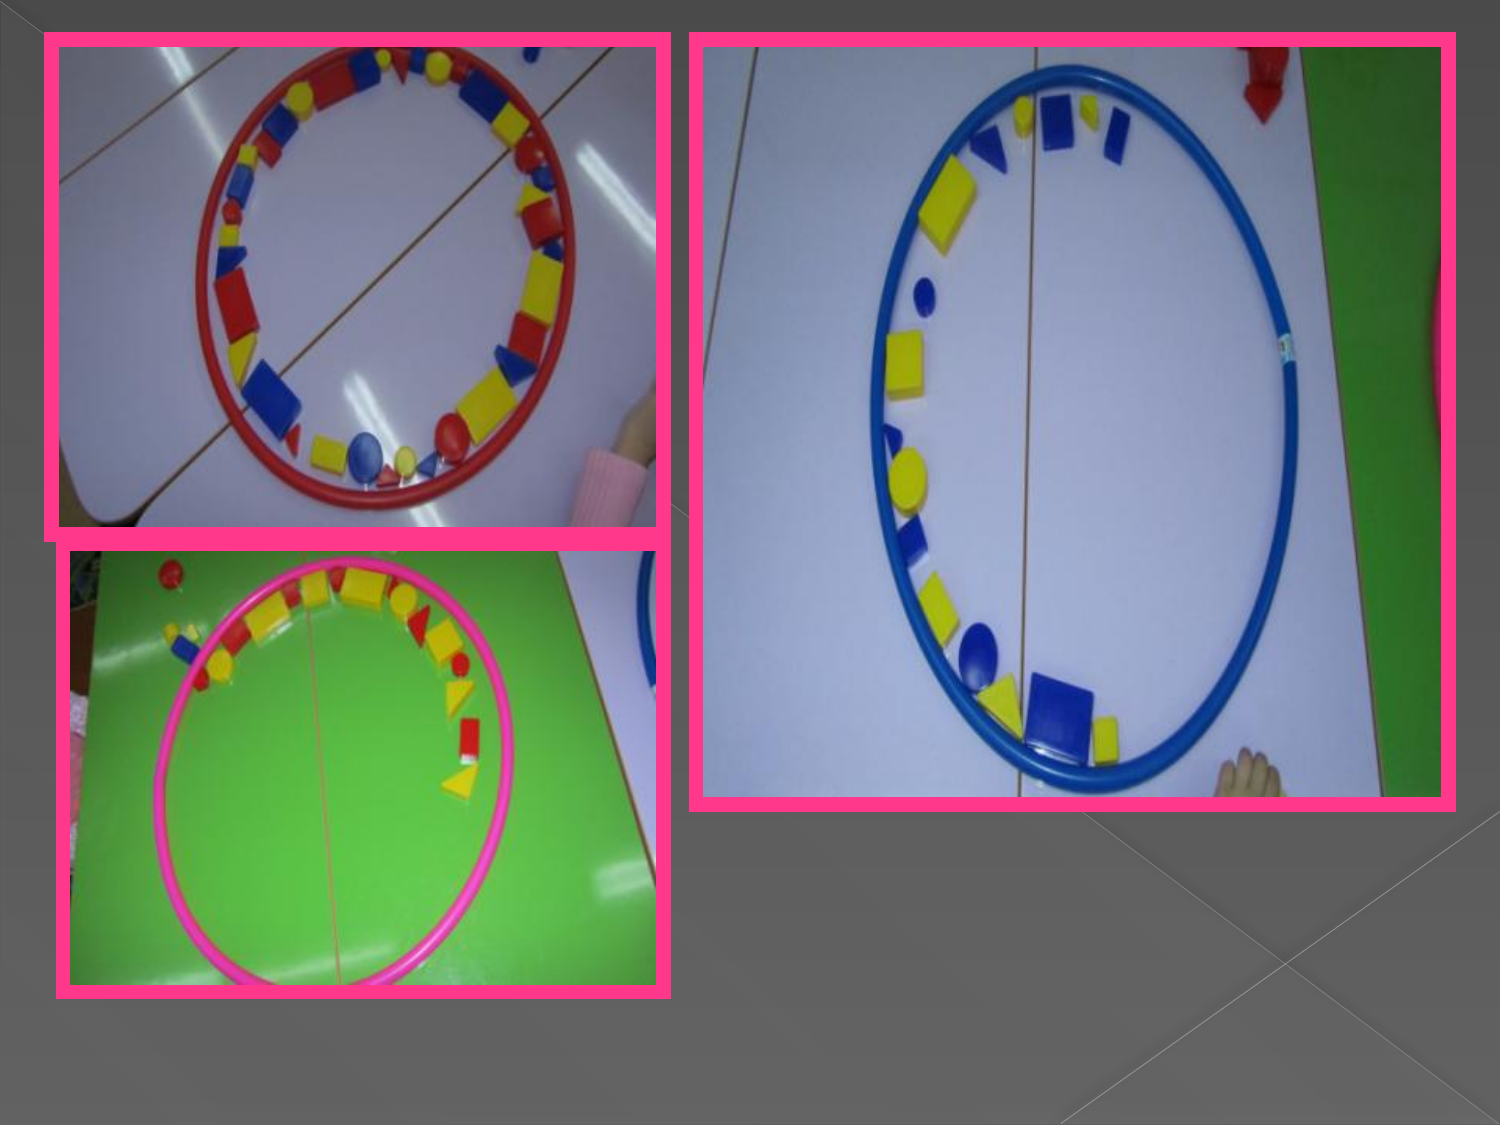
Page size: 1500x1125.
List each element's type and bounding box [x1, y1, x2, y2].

picture [70, 550, 657, 985]
picture [702, 46, 1442, 798]
list [58, 46, 657, 528]
